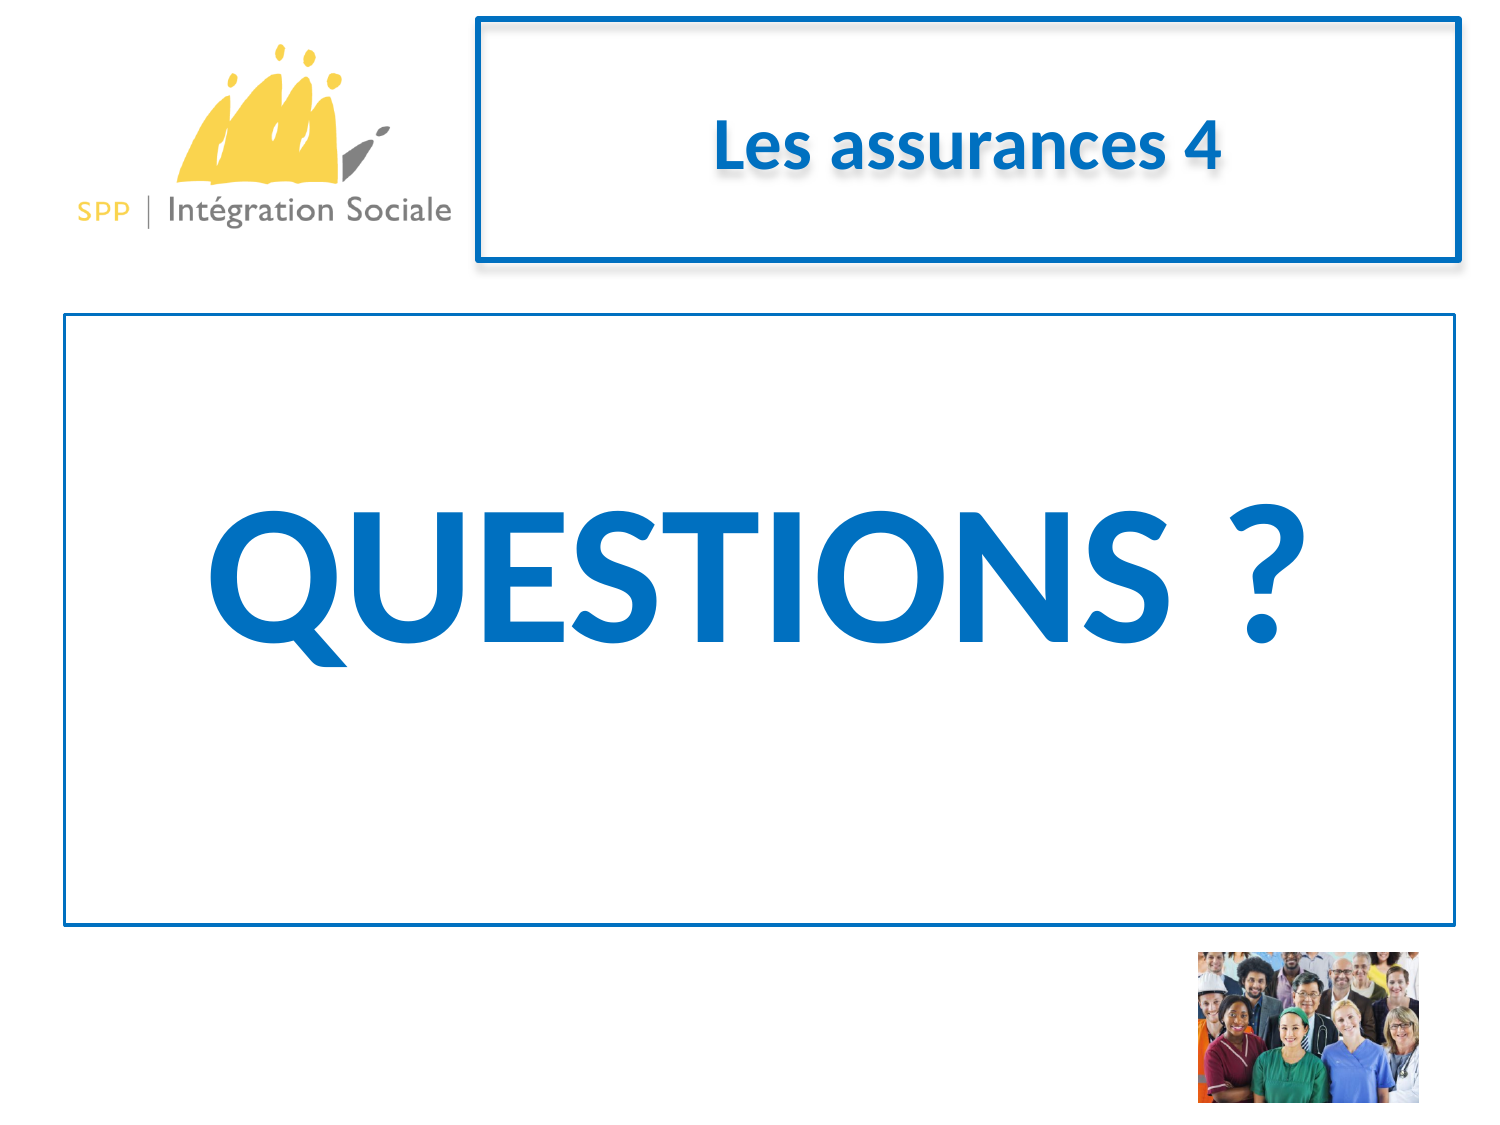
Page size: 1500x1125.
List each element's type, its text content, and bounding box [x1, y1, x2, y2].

picture [1198, 952, 1419, 1103]
subtitle QUESTIONS ? [63, 312, 1457, 927]
picture [76, 42, 455, 231]
title Les assurances 4 [475, 16, 1462, 263]
